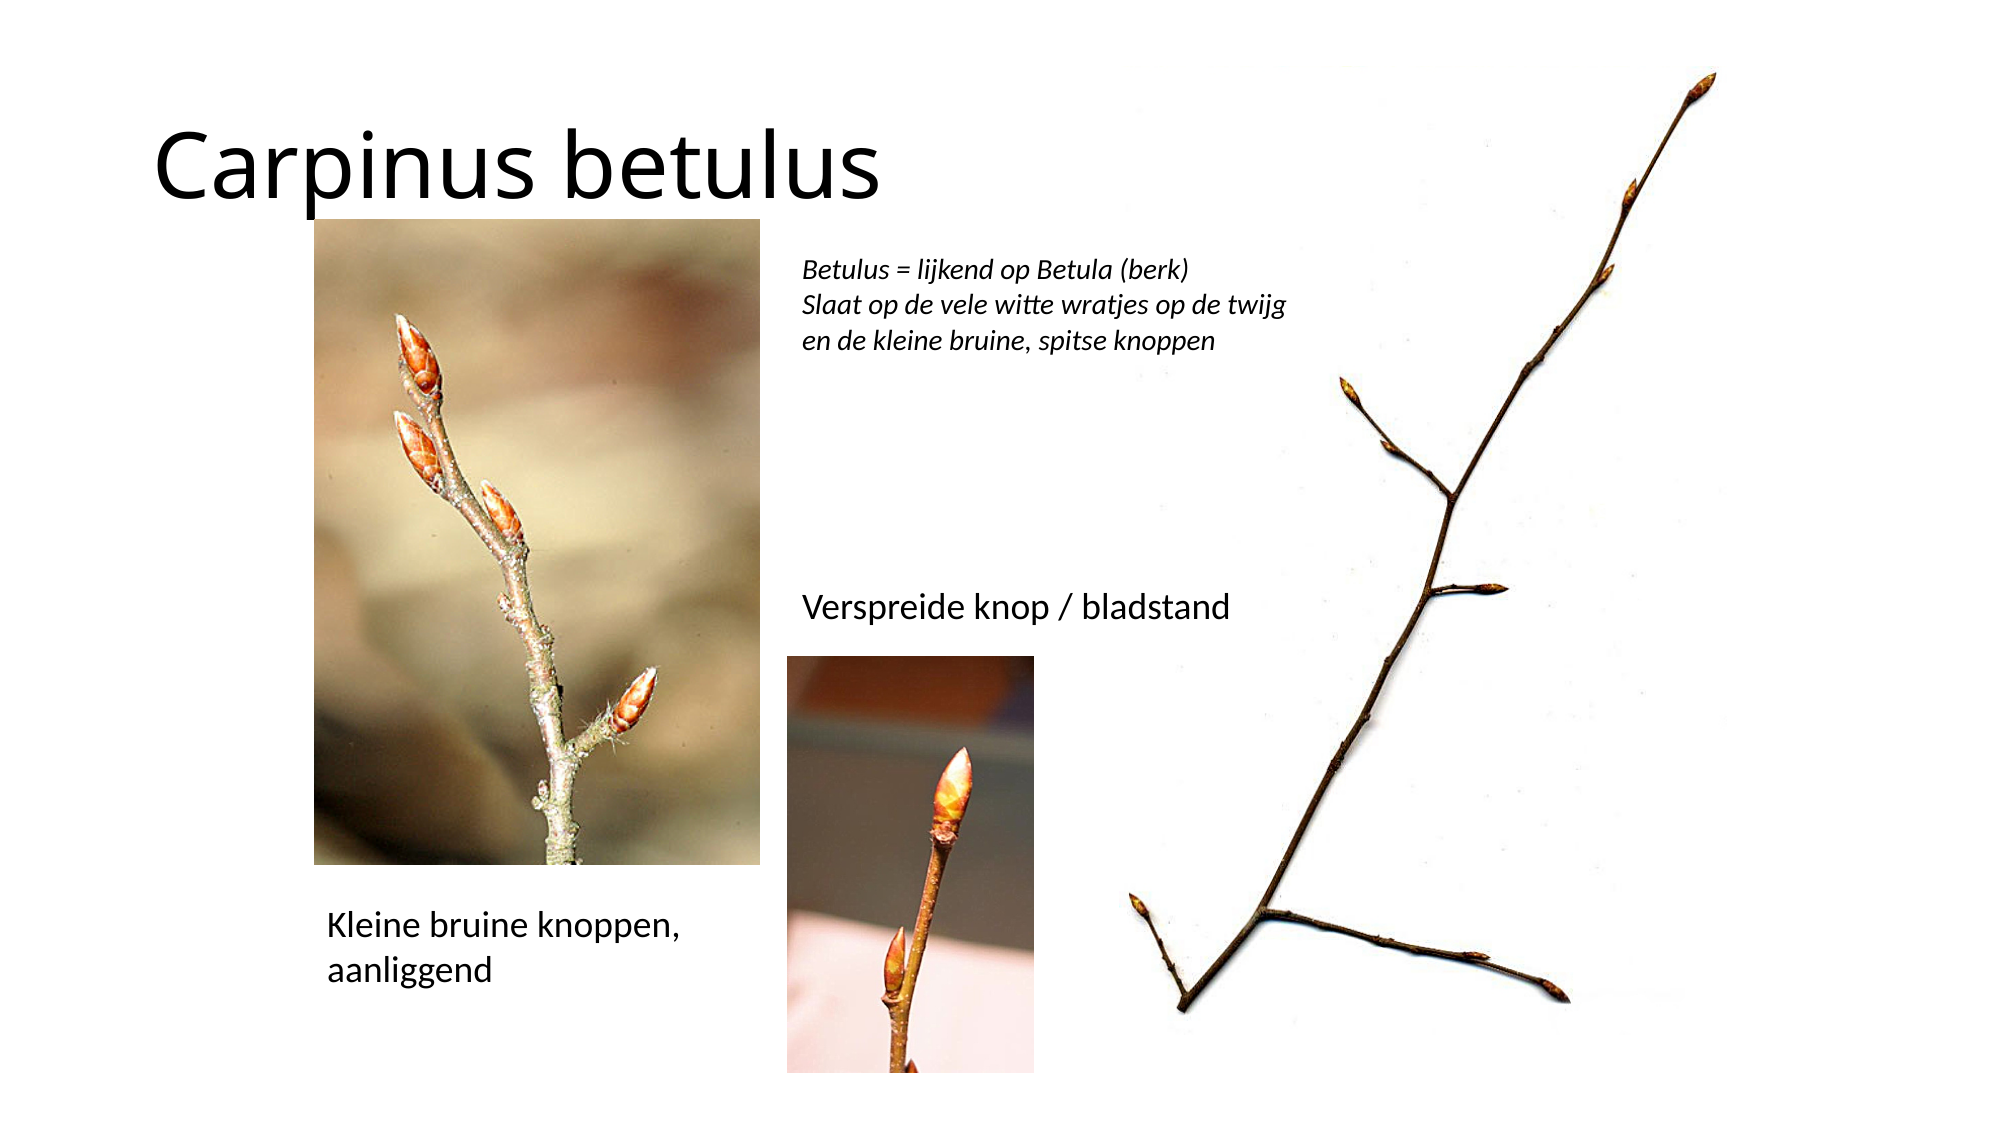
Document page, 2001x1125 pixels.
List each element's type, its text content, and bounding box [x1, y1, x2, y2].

text_box Betulus = lijkend op Betula (berk) Slaat op de vele witte wratjes op de twijg en de kleine bruine, spitse knoppen [787, 243, 1119, 364]
text_box Kleine bruine knoppen, aanliggend [312, 892, 774, 998]
title Carpinus betulus [137, 59, 1863, 278]
picture [787, 656, 1034, 1073]
text_box Verspreide knop / bladstand [787, 574, 1119, 634]
picture [314, 219, 760, 865]
picture [1119, 66, 1727, 1035]
